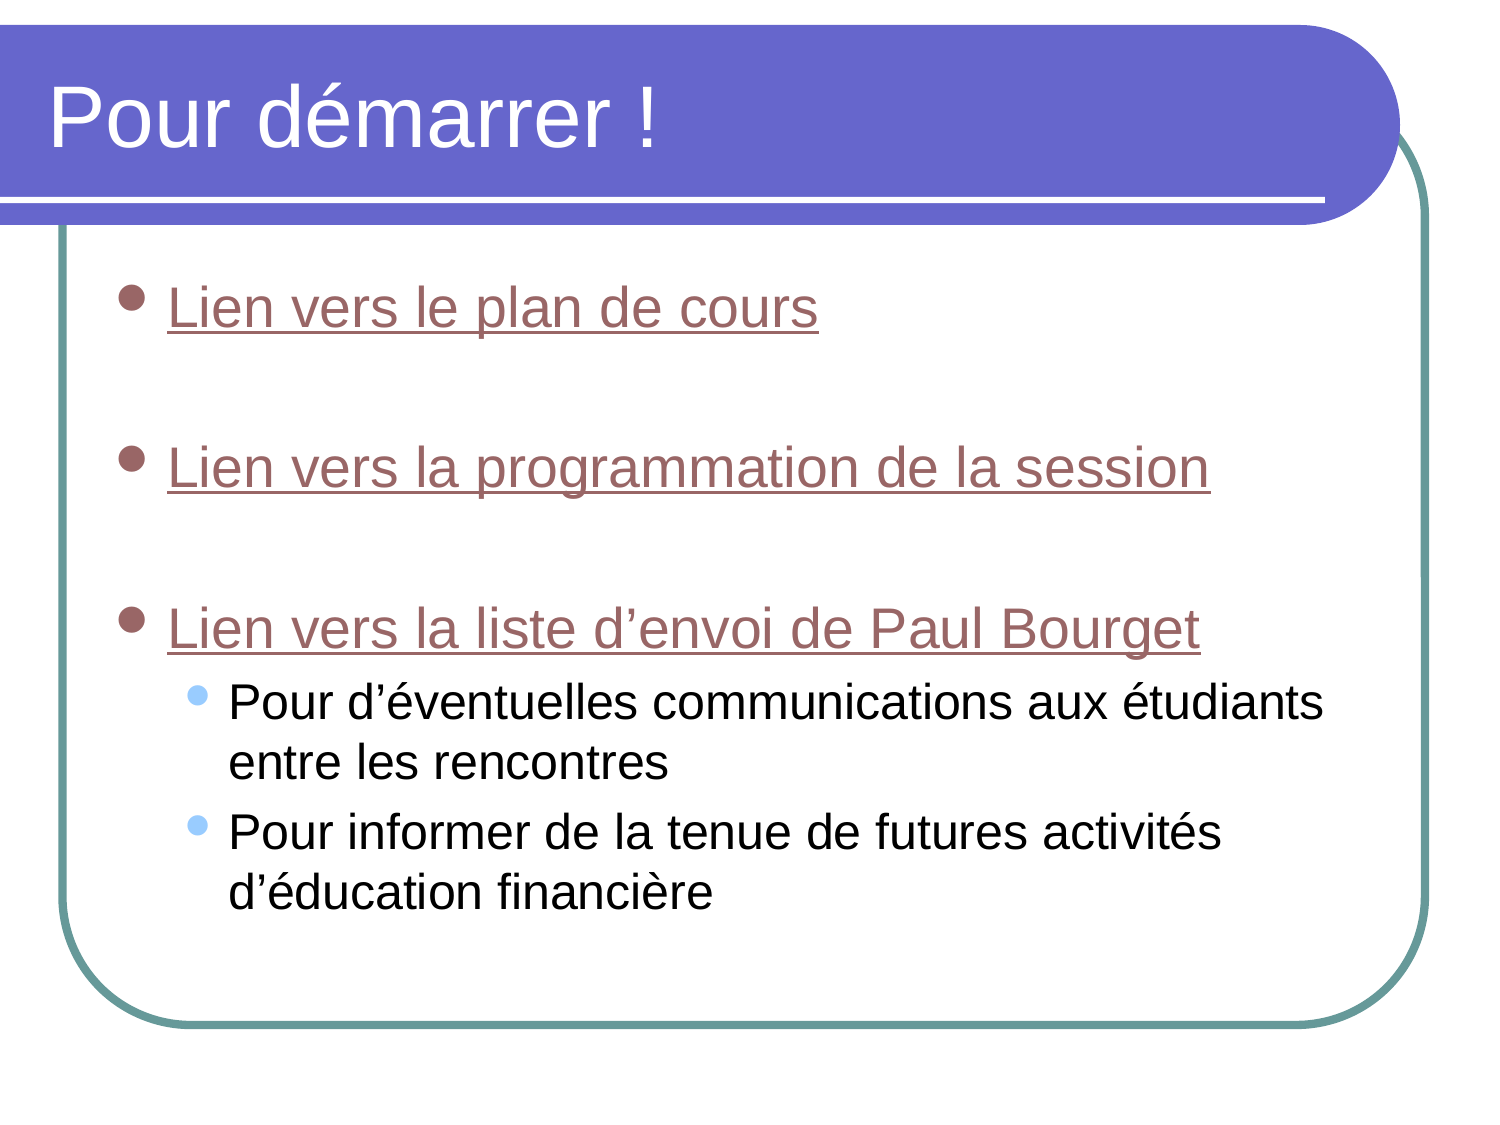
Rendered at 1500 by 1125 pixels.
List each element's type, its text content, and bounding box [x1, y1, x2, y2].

title Pour démarrer ! [31, 37, 1348, 188]
list Lien vers le plan de cours Lien vers la programmation de la session Lien vers la liste d’envoi de Paul Bourget Pour d’éventuelles communications aux étudiants entre les rencontres Pour informer de la tenue de futures activités d’éducation financière [99, 262, 1401, 988]
